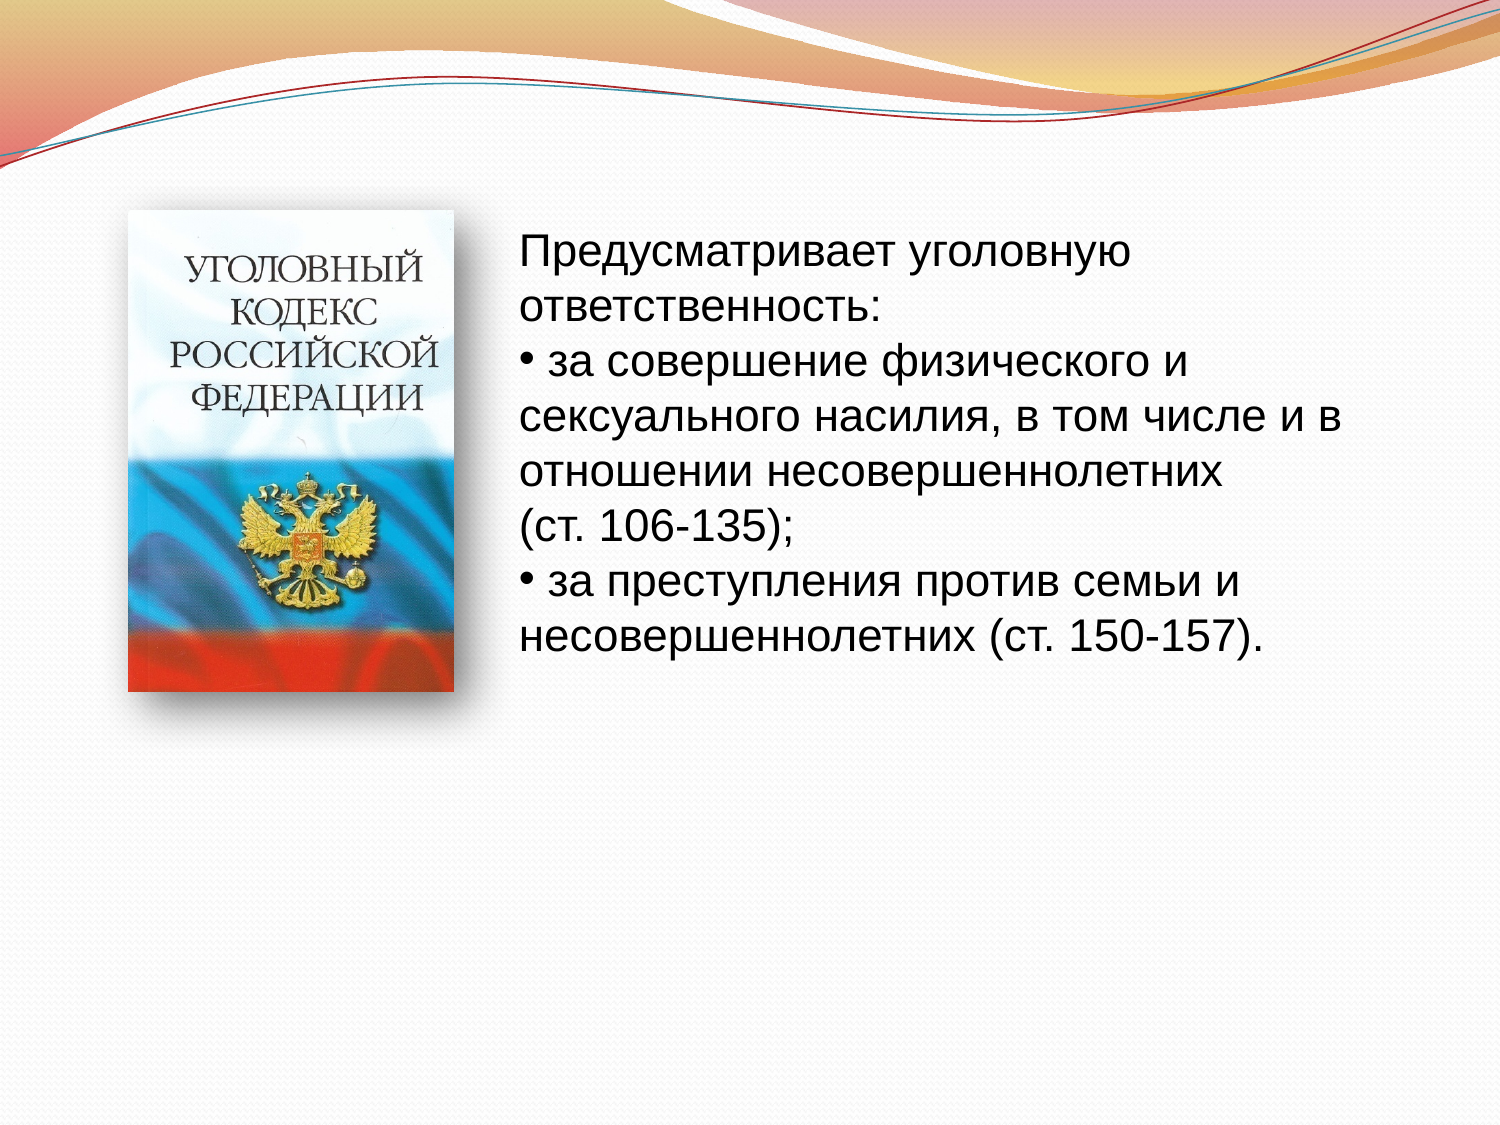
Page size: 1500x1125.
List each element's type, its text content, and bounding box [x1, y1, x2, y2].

text_box Предусматривает уголовную ответственность: за совершение физического и сексуального насилия, в том числе и в отношении несовершеннолетних (ст. 106-135); за преступления против семьи и несовершеннолетних (ст. 150-157). [503, 213, 1454, 668]
picture [128, 210, 455, 692]
